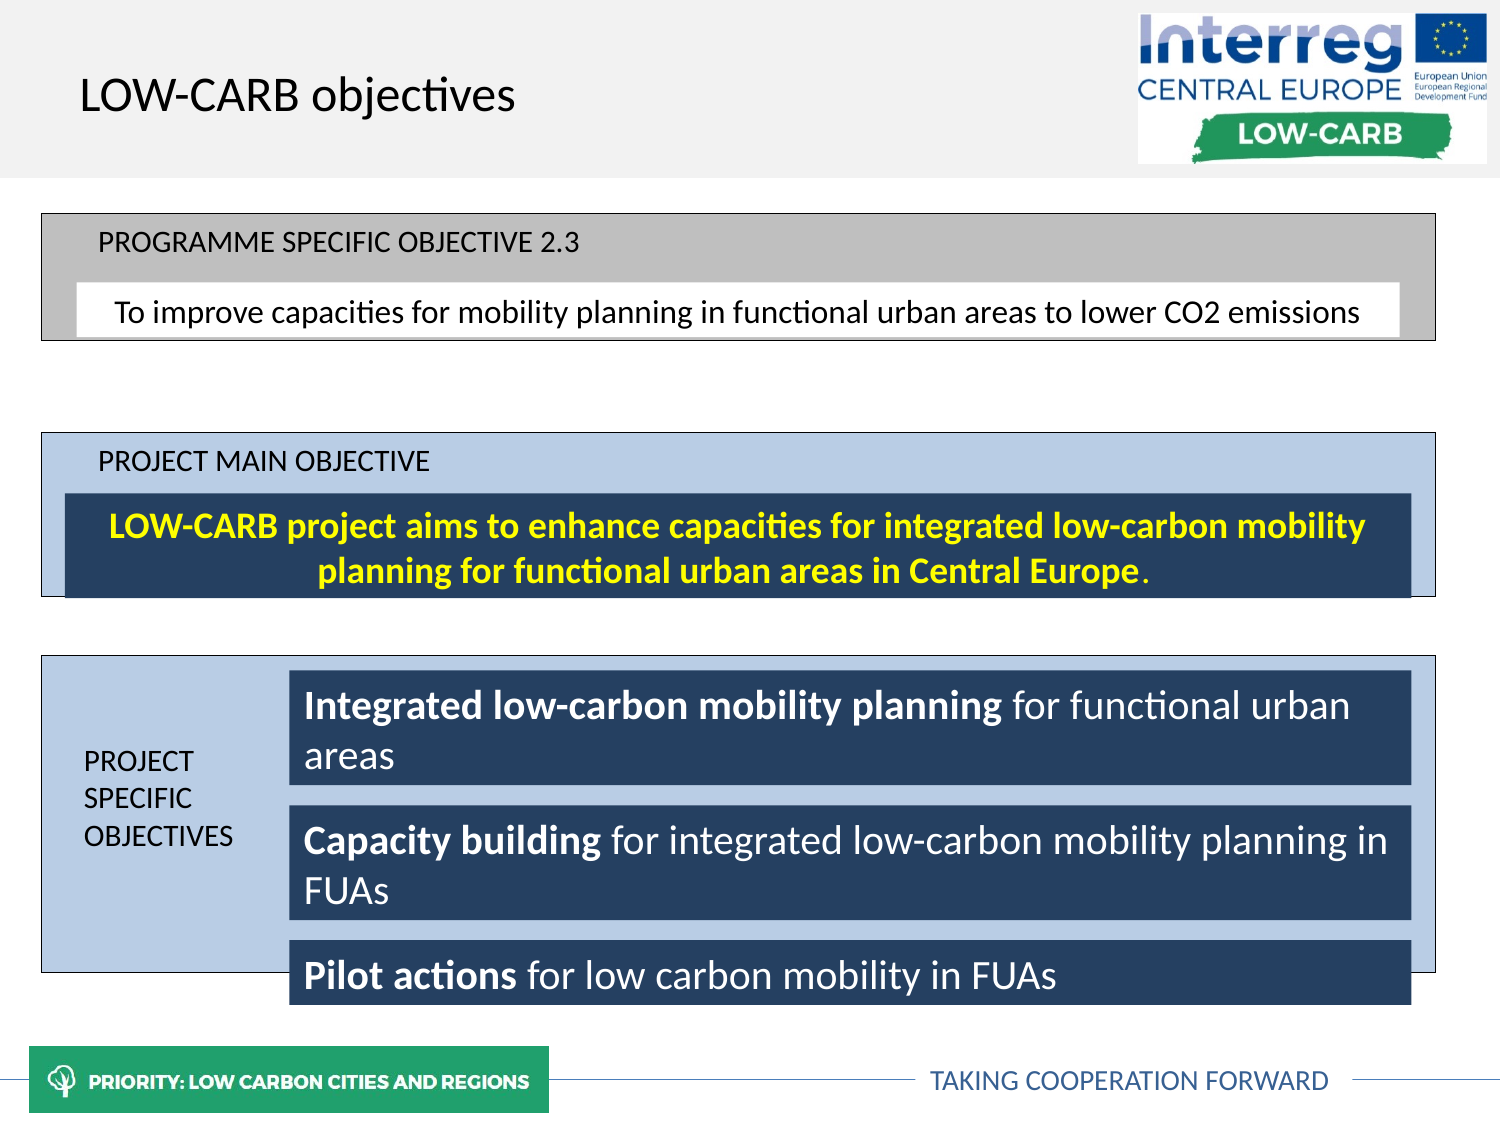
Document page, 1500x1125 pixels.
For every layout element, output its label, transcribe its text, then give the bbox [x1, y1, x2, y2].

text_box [41, 655, 1436, 1030]
text_box [0, 0, 1500, 180]
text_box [41, 213, 1436, 366]
picture [1138, 13, 1487, 164]
text_box LOW-CARB objectives [64, 54, 1132, 130]
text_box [0, 1046, 1500, 1113]
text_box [41, 432, 1436, 630]
